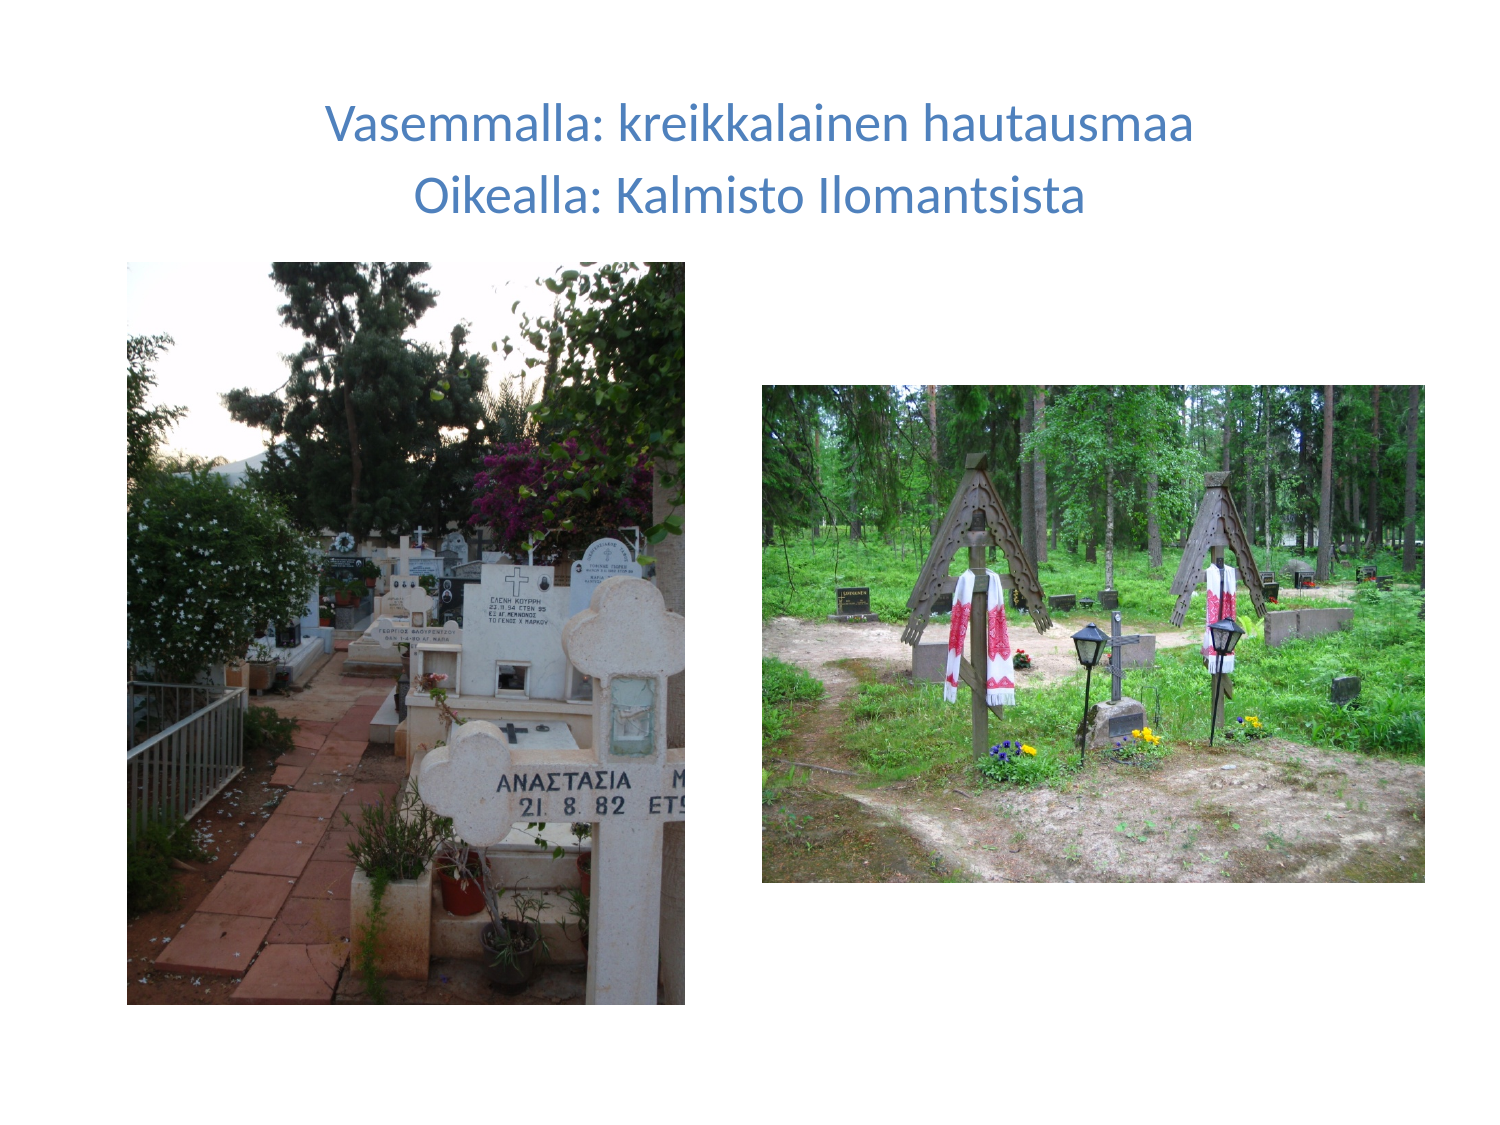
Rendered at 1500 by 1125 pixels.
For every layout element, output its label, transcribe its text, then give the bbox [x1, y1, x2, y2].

title Vasemmalla: kreikkalainen hautausmaa Oikealla: Kalmisto Ilomantsista [75, 45, 1425, 233]
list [762, 384, 1426, 883]
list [127, 262, 685, 1006]
